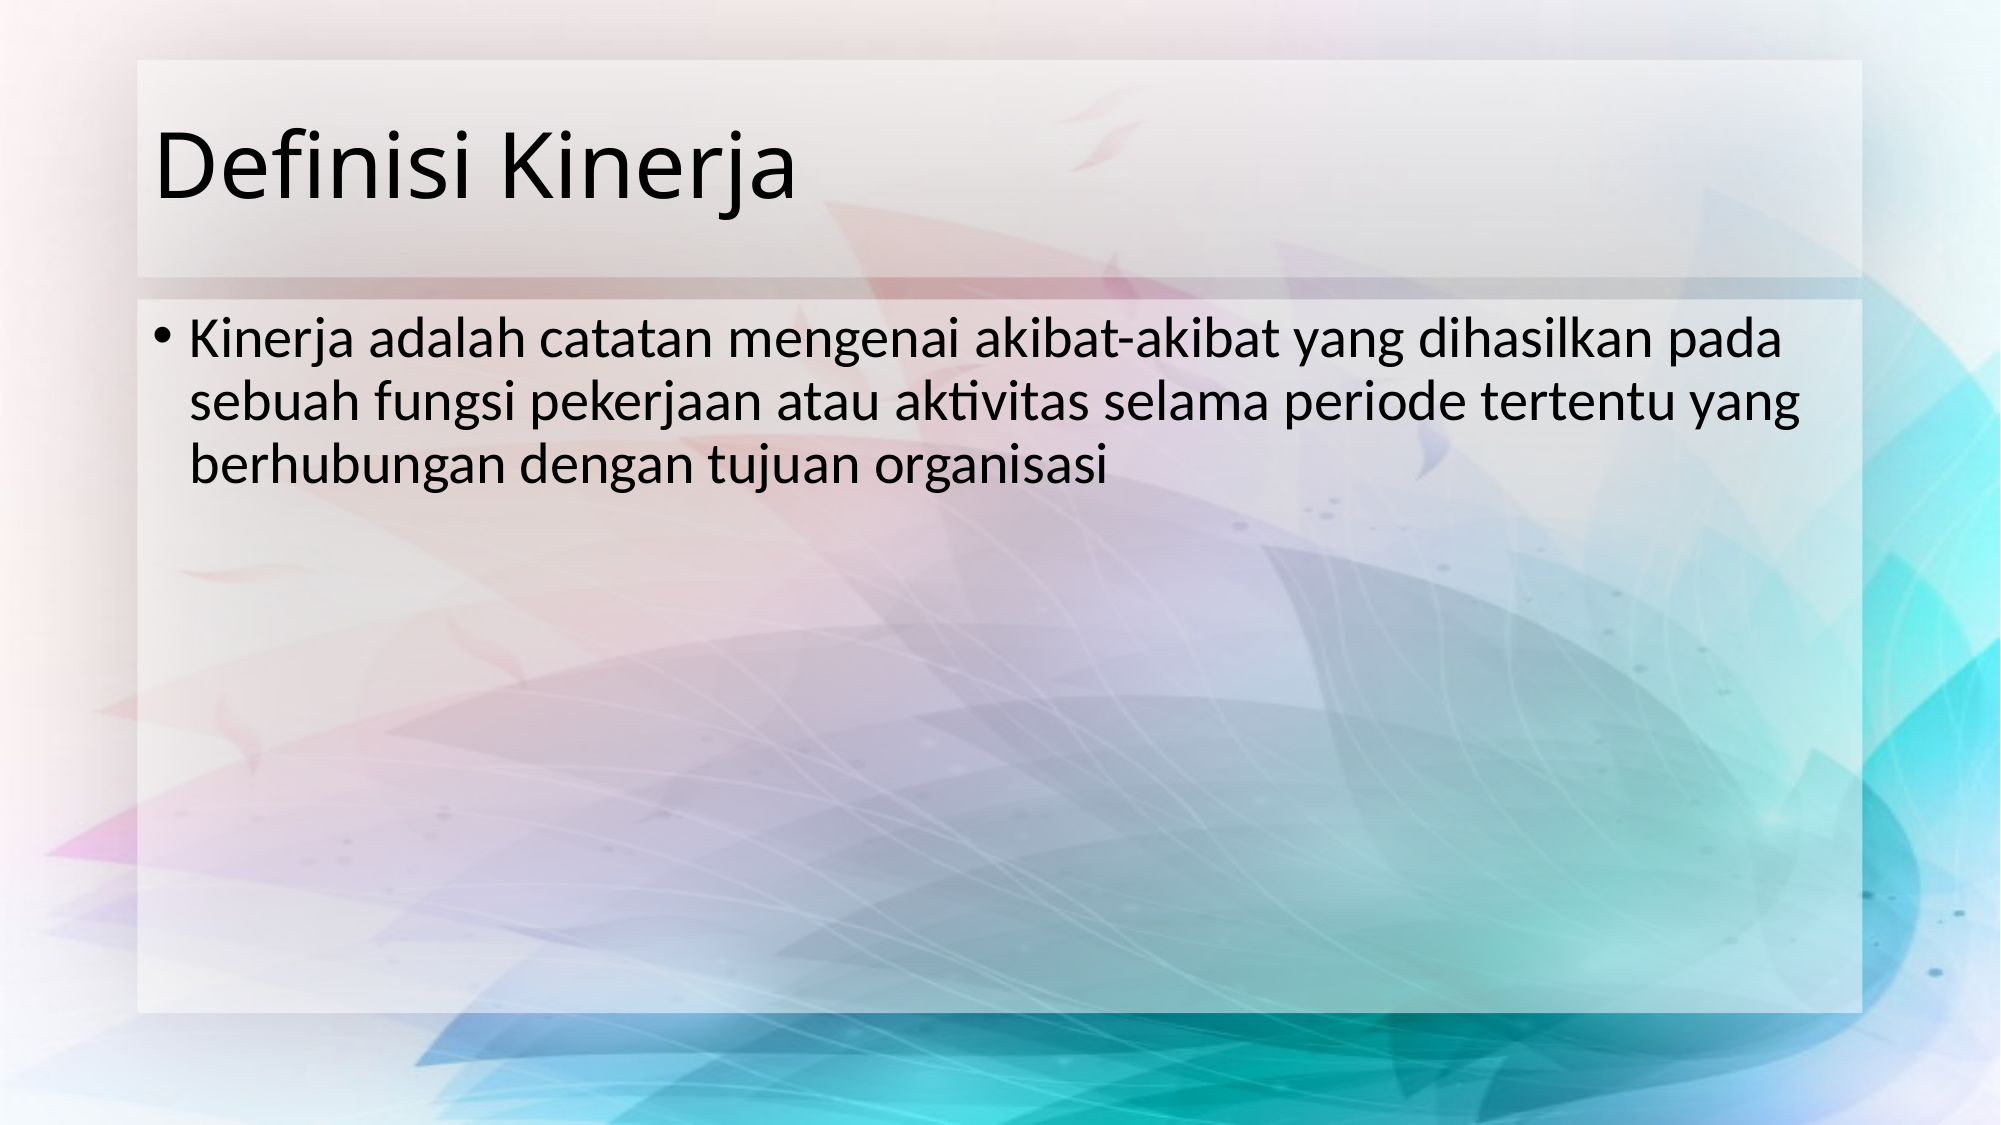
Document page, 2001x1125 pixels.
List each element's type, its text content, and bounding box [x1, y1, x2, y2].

title Definisi Kinerja [137, 59, 1863, 196]
picture [0, 0, 2001, 1125]
list Kinerja adalah catatan mengenai akibat-akibat yang dihasilkan pada sebuah fungsi pekerjaan atau aktivitas selama periode tertentu yang berhubungan dengan tujuan organisasi [137, 299, 1863, 1014]
